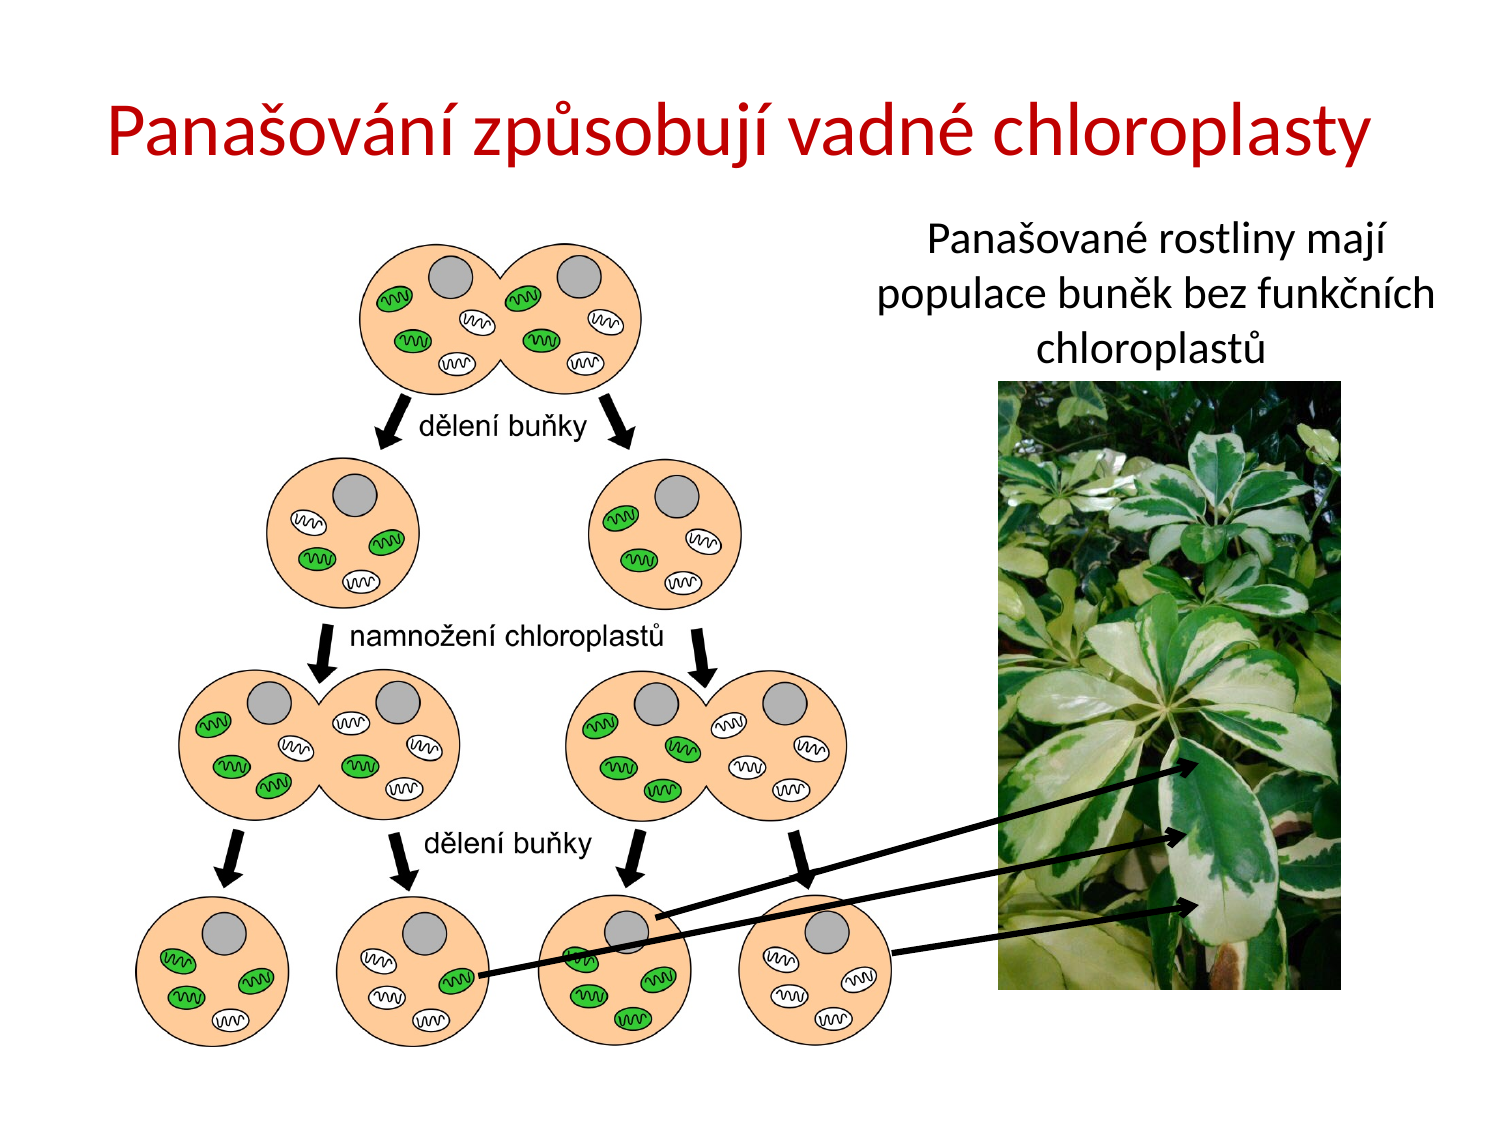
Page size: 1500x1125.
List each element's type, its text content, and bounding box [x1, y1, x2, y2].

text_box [1192, 925, 1200, 954]
text_box Panašované rostliny mají populace buněk bez funkčních chloroplastů [832, 200, 1481, 381]
title Panašování způsobují vadné chloroplasty [64, 30, 1415, 219]
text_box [655, 762, 1200, 918]
picture [135, 243, 892, 1047]
picture [997, 381, 1341, 990]
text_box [478, 833, 1188, 977]
